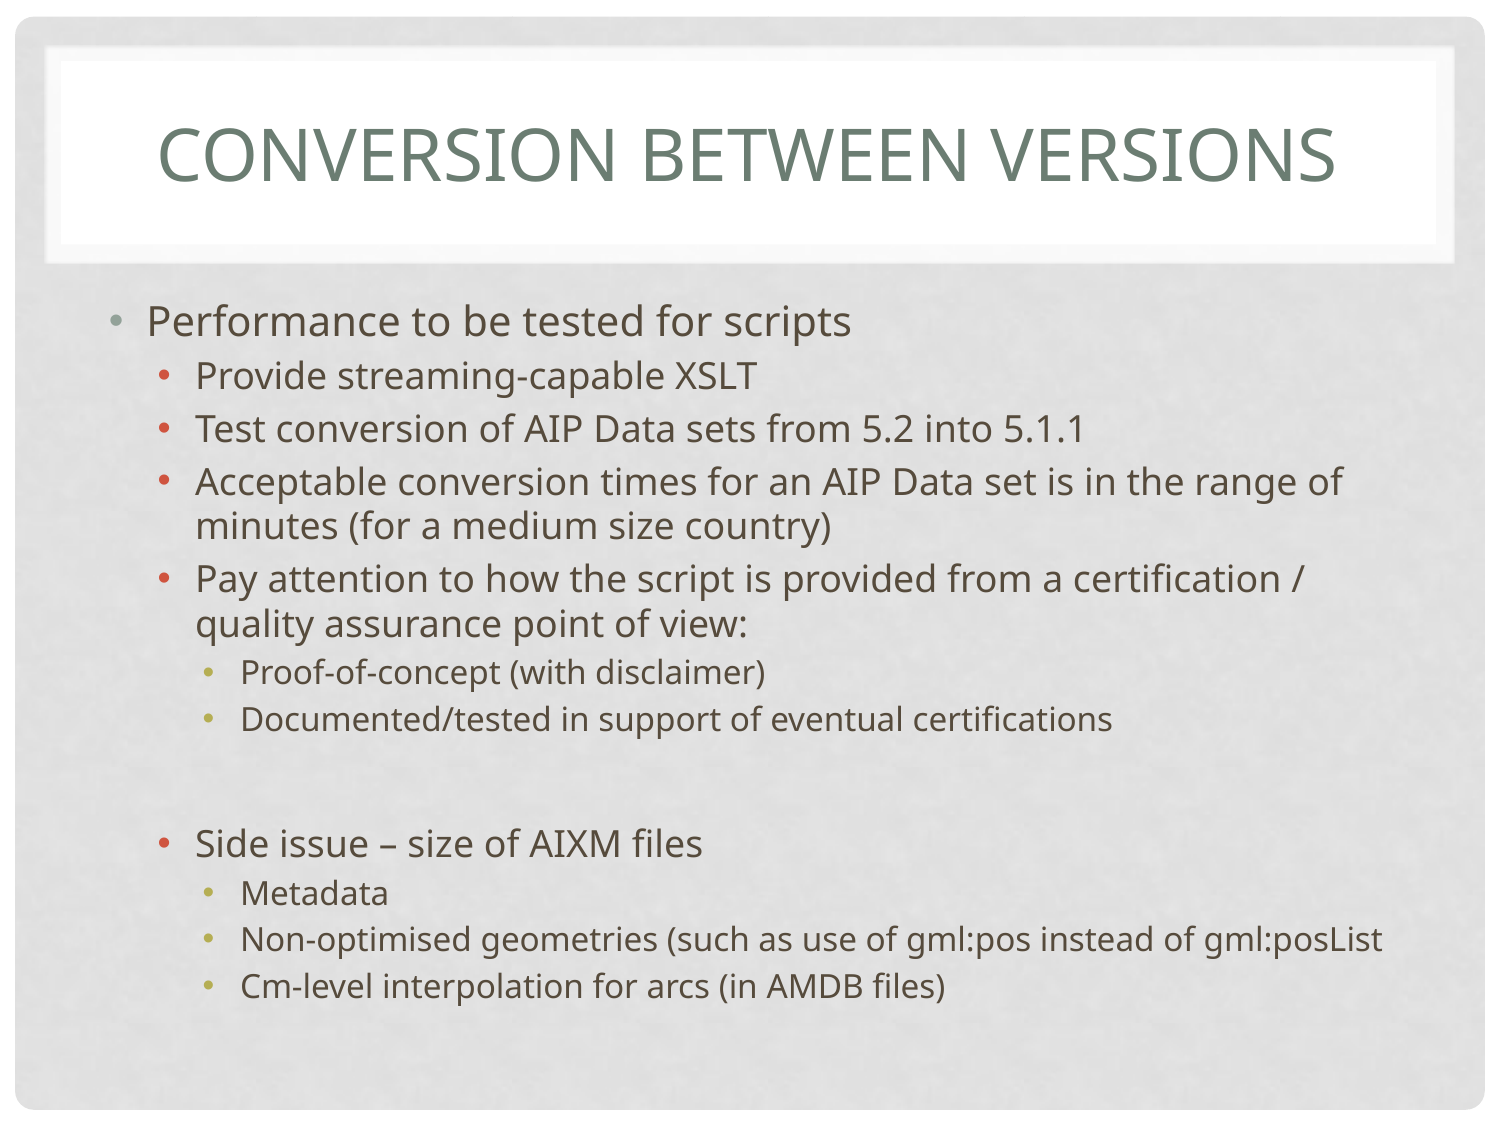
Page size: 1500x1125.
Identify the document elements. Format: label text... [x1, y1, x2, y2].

list Performance to be tested for scripts Provide streaming-capable XSLT Test conversion of AIP Data sets from 5.2 into 5.1.1 Acceptable conversion times for an AIP Data set is in the range of minutes (for a medium size country) Pay attention to how the script is provided from a certification / quality assurance point of view: Proof-of-concept (with disclaimer) Documented/tested in support of eventual certifications Side issue – size of AIXM files Metadata Non-optimised geometries (such as use of gml:pos instead of gml:posList Cm-level interpolation for arcs (in AMDB files) [74, 287, 1426, 1006]
title Conversion between versions [69, 66, 1425, 238]
